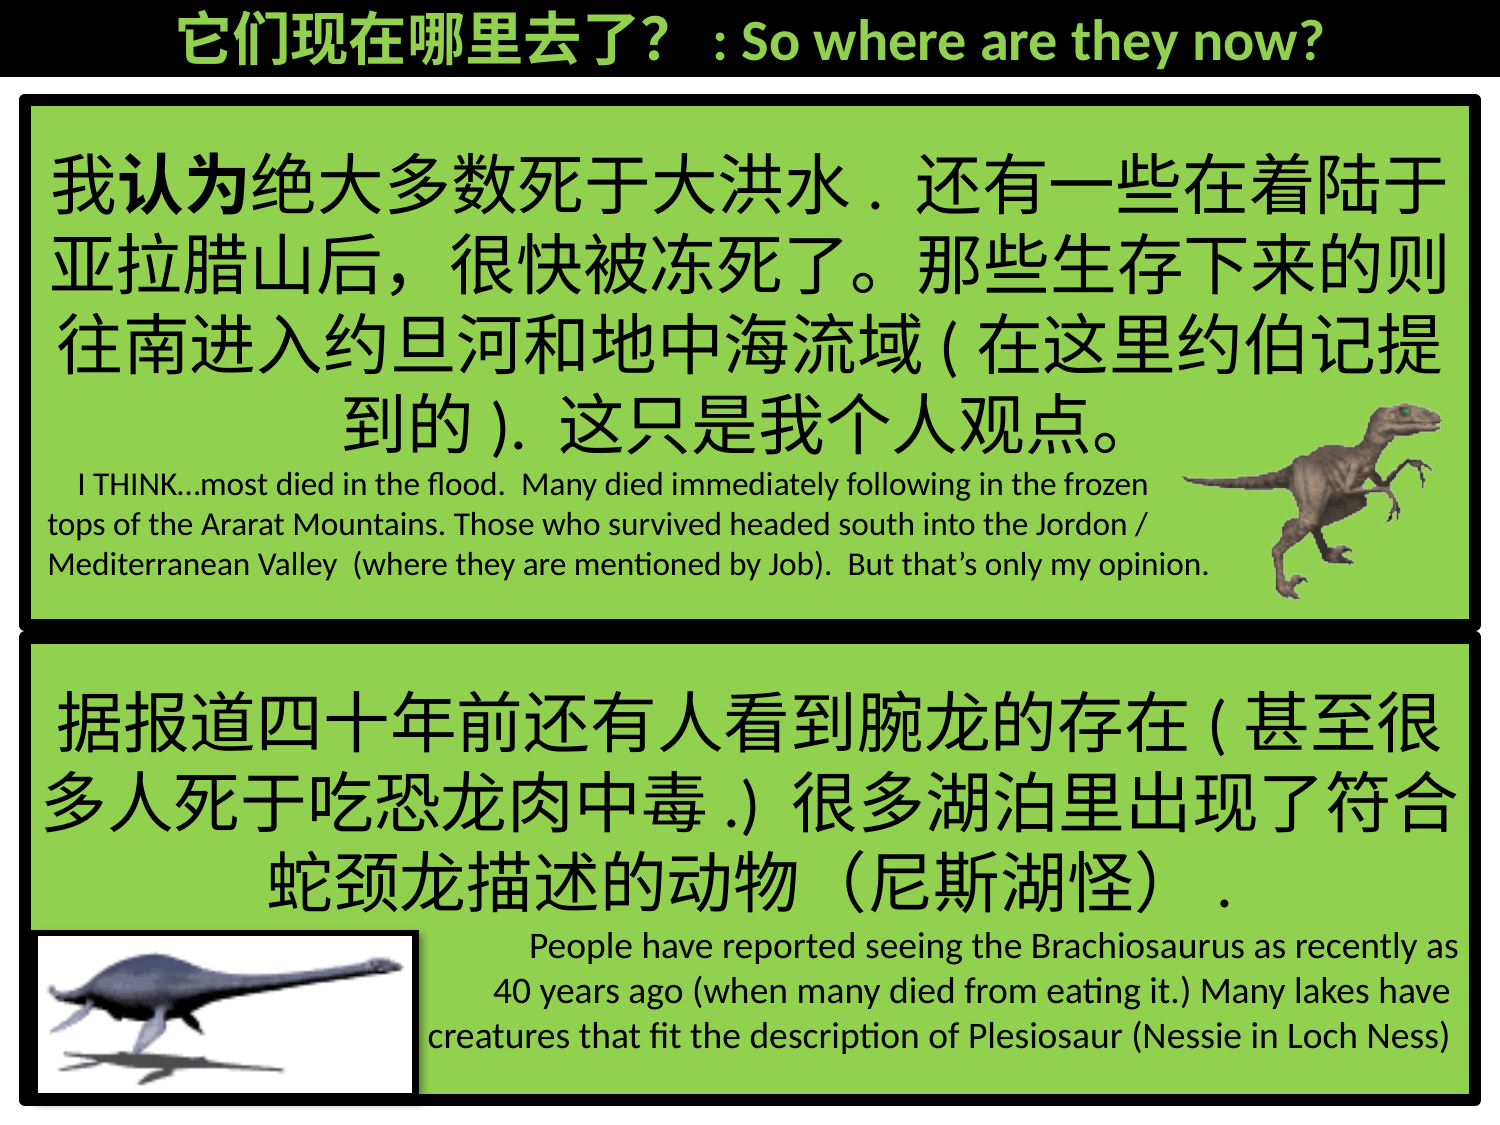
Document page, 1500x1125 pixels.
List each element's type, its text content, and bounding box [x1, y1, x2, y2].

picture [37, 936, 413, 1094]
picture [1161, 374, 1465, 626]
text_box 据报道四十年前还有人看到腕龙的存在(甚至很多人死于吃恐龙肉中毒.) 很多湖泊里出现了符合蛇颈龙描述的动物（尼斯湖怪）. People have reported seeing the Brachiosaurus as recently as 40 years ago (when many died from eating it.) Many lakes have creatures that fit the description of Plesiosaur (Nessie in Loch Ness) [23, 635, 1477, 1102]
text_box 我认为绝大多数死于大洪水. 还有一些在着陆于亚拉腊山后，很快被冻死了。那些生存下来的则往南进入约旦河和地中海流域(在这里约伯记提到的). 这只是我个人观点。 I THINK…most died in the flood. Many died immediately following in the frozen tops of the Ararat Mountains. Those who survived headed south into the Jordon / Mediterranean Valley (where they are mentioned by Job). But that’s only my opinion. [23, 98, 1477, 627]
text_box 它们现在哪里去了？: So where are they now? [0, 0, 1500, 77]
